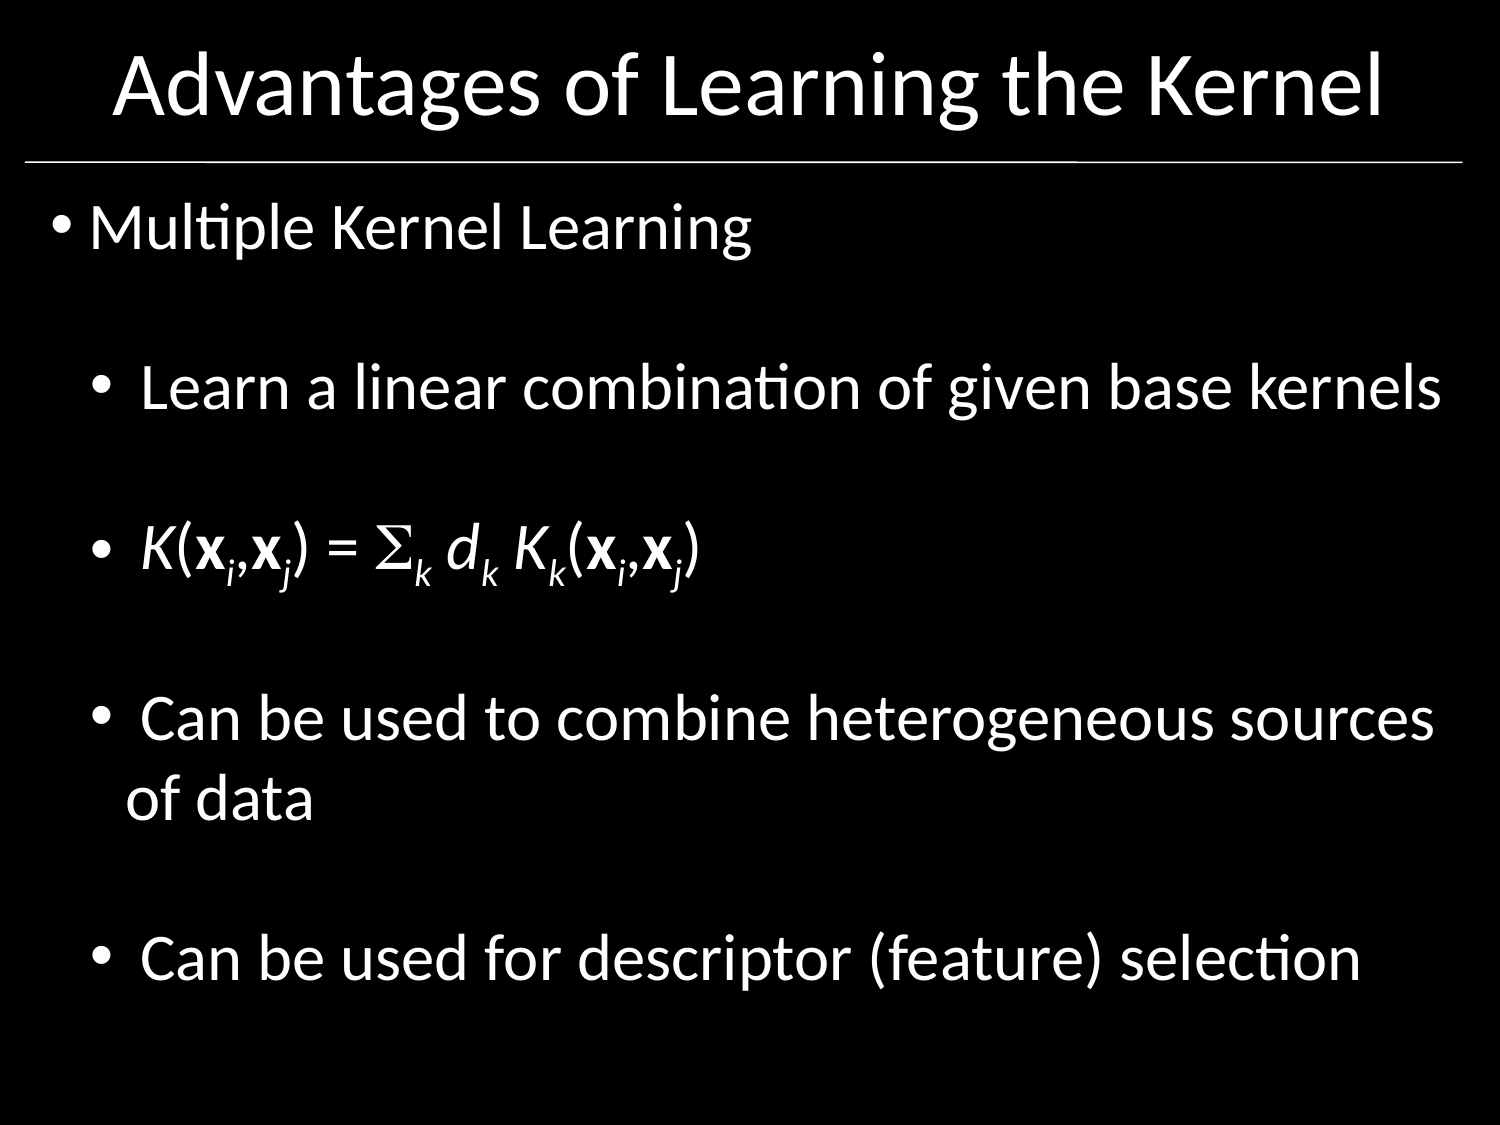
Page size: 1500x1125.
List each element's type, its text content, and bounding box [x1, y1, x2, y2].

title Advantages of Learning the Kernel [0, 14, 1500, 144]
text_box Multiple Kernel Learning Learn a linear combination of given base kernels K(xi,xj) = k dk Kk(xi,xj) Can be used to combine heterogeneous sources of data Can be used for descriptor (feature) selection [35, 175, 1500, 1090]
